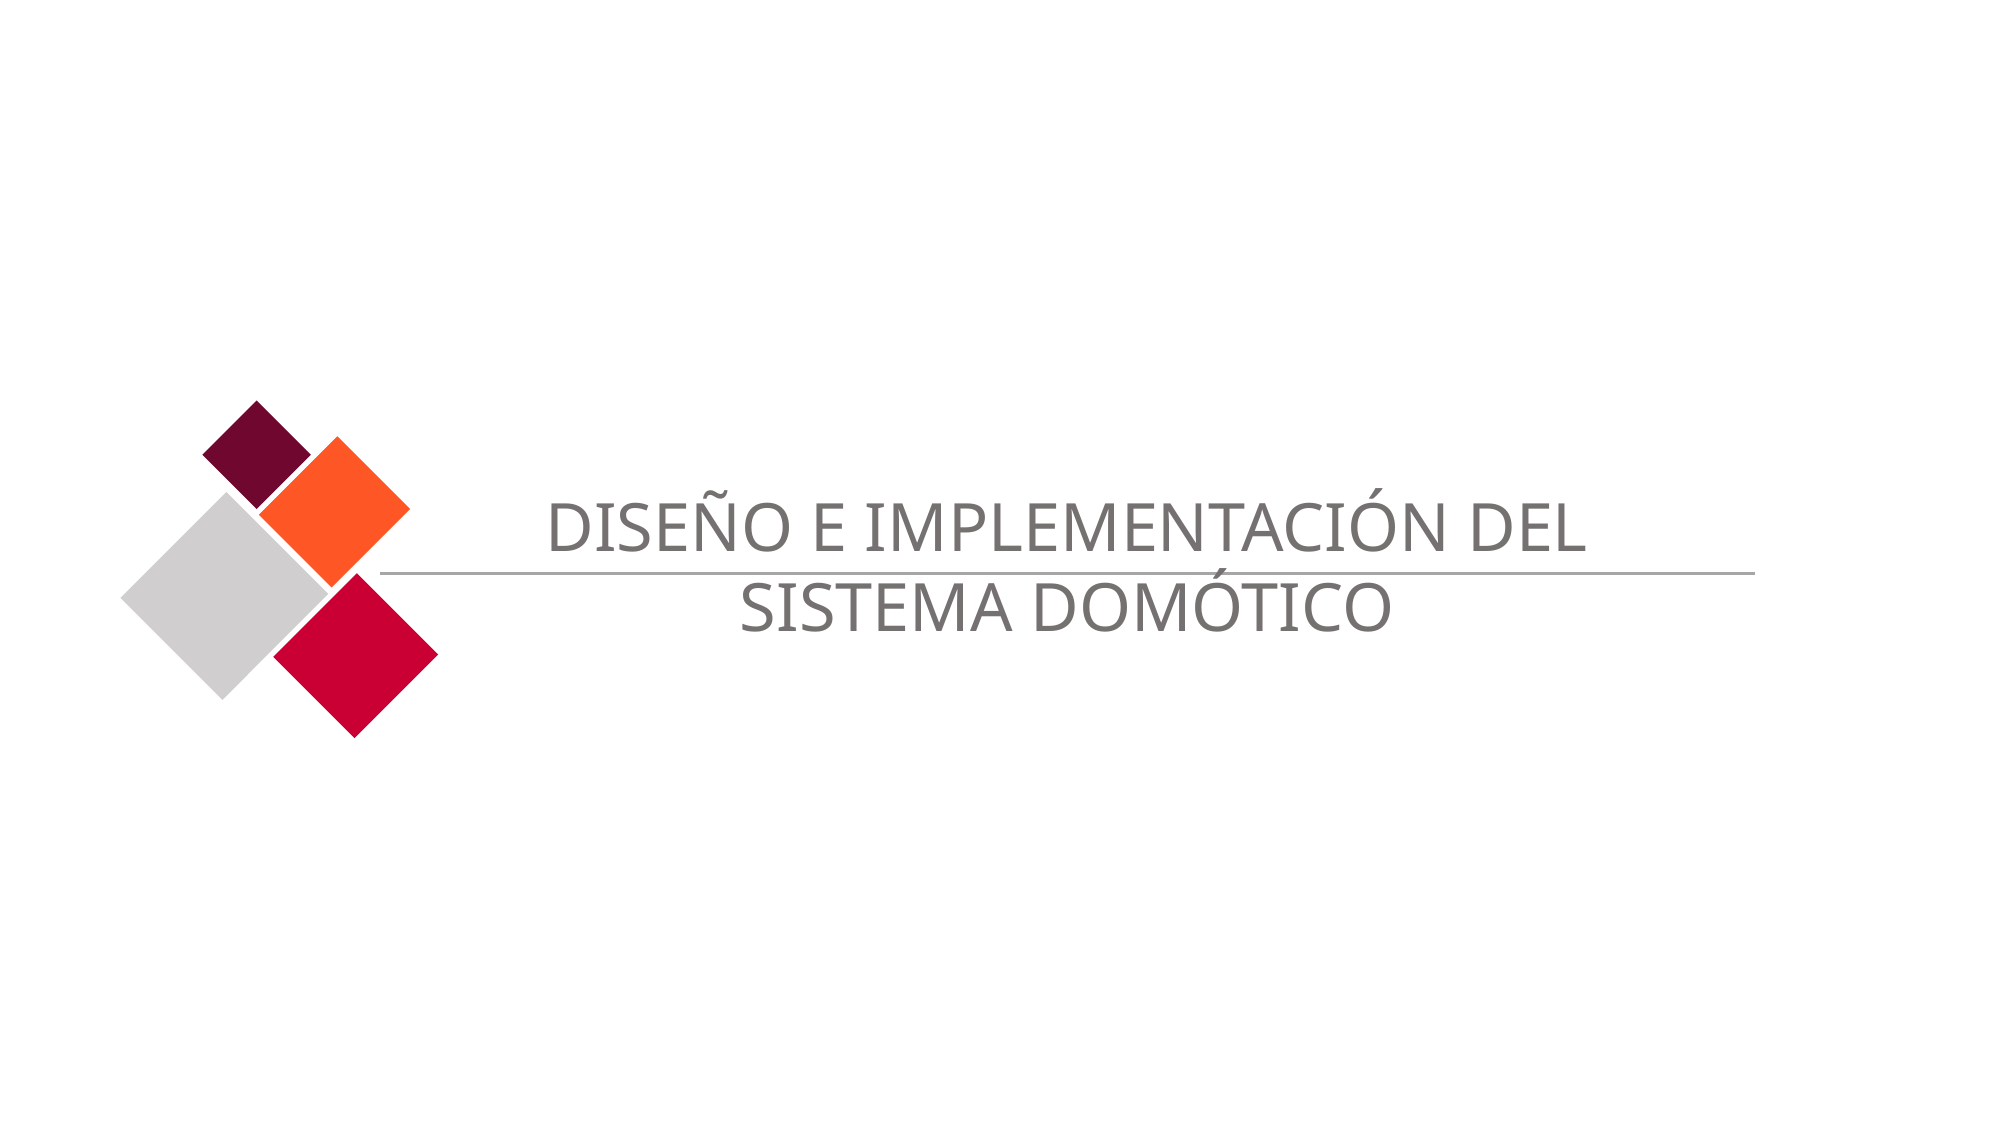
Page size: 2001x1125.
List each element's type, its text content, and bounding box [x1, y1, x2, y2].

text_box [149, 416, 415, 714]
text_box DISEÑO E IMPLEMENTACIÓN DEL SISTEMA DOMÓTICO [415, 574, 1743, 652]
text_box DISEÑO E IMPLEMENTACIÓN DEL SISTEMA DOMÓTICO [415, 477, 1743, 573]
